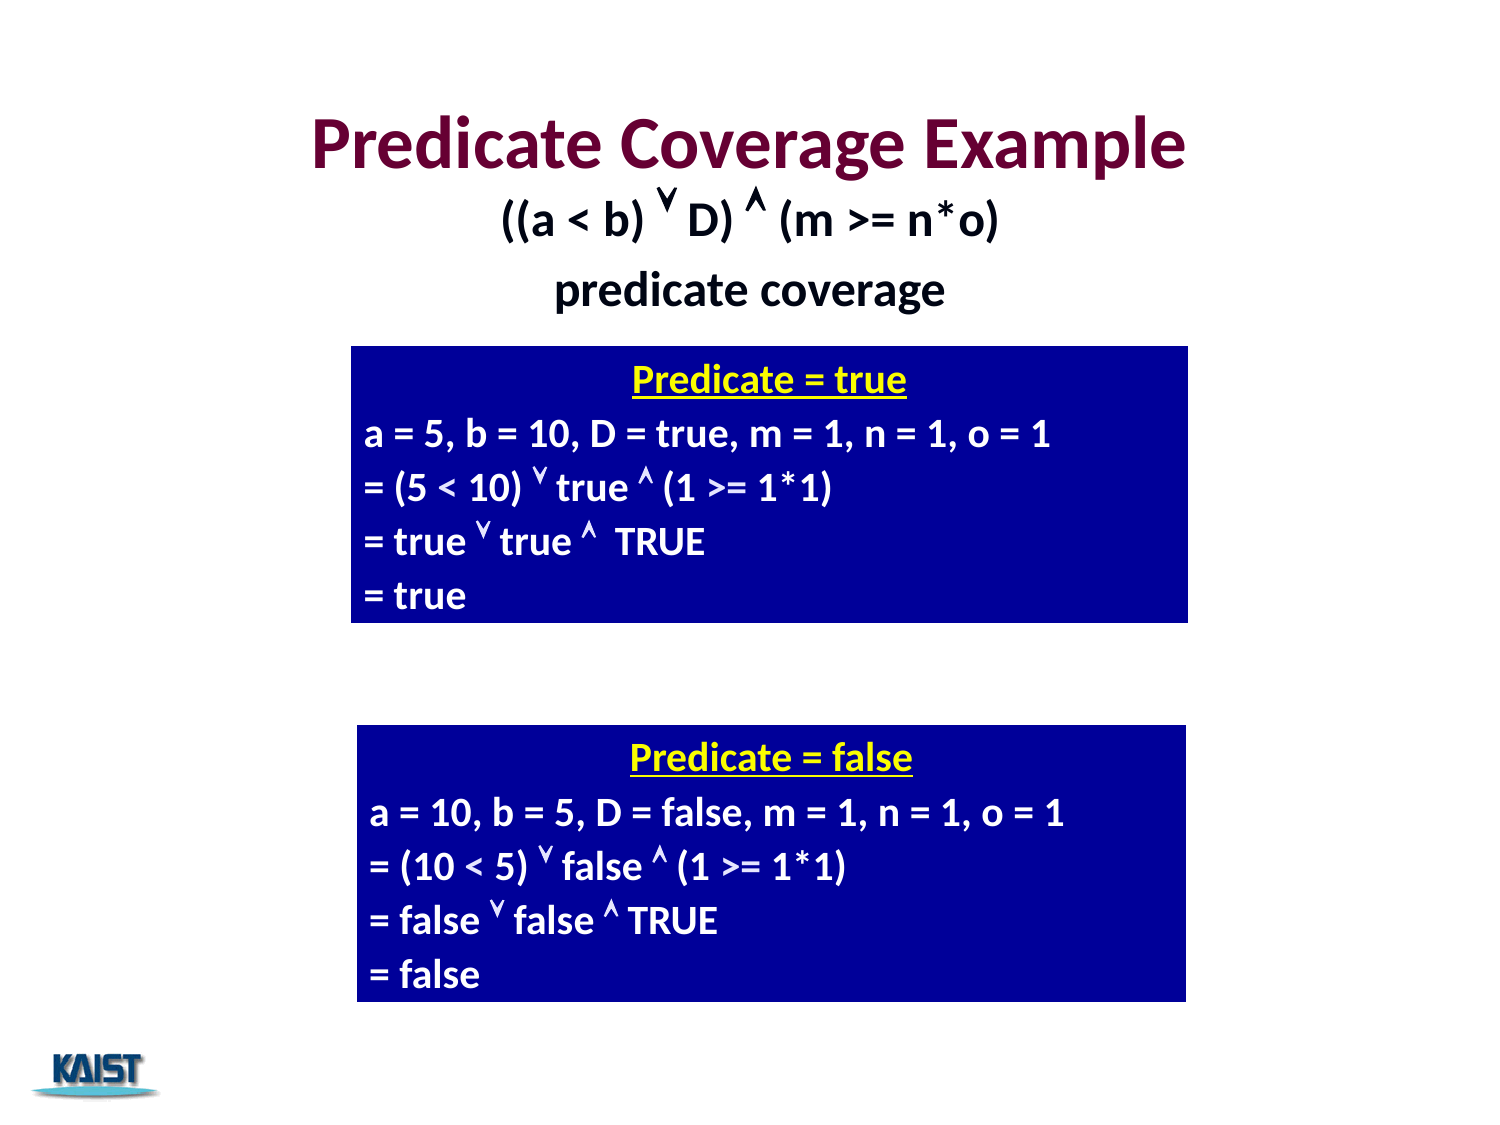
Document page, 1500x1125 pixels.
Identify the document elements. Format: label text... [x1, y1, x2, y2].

text_box Predicate = false a = 10, b = 5, D = false, m = 1, n = 1, o = 1 = (10 < 5)  false  (1 >= 1*1) = false  false  TRUE = false [354, 722, 1189, 1005]
picture [29, 1052, 162, 1102]
title Predicate Coverage Example [74, 44, 1426, 178]
text_box Predicate = true a = 5, b = 10, D = true, m = 1, n = 1, o = 1 = (5 < 10)  true  (1 >= 1*1) = true  true  TRUE = true [348, 343, 1191, 626]
text_box ((a < b)  D)  (m >= n*o) predicate coverage [22, 178, 1478, 327]
